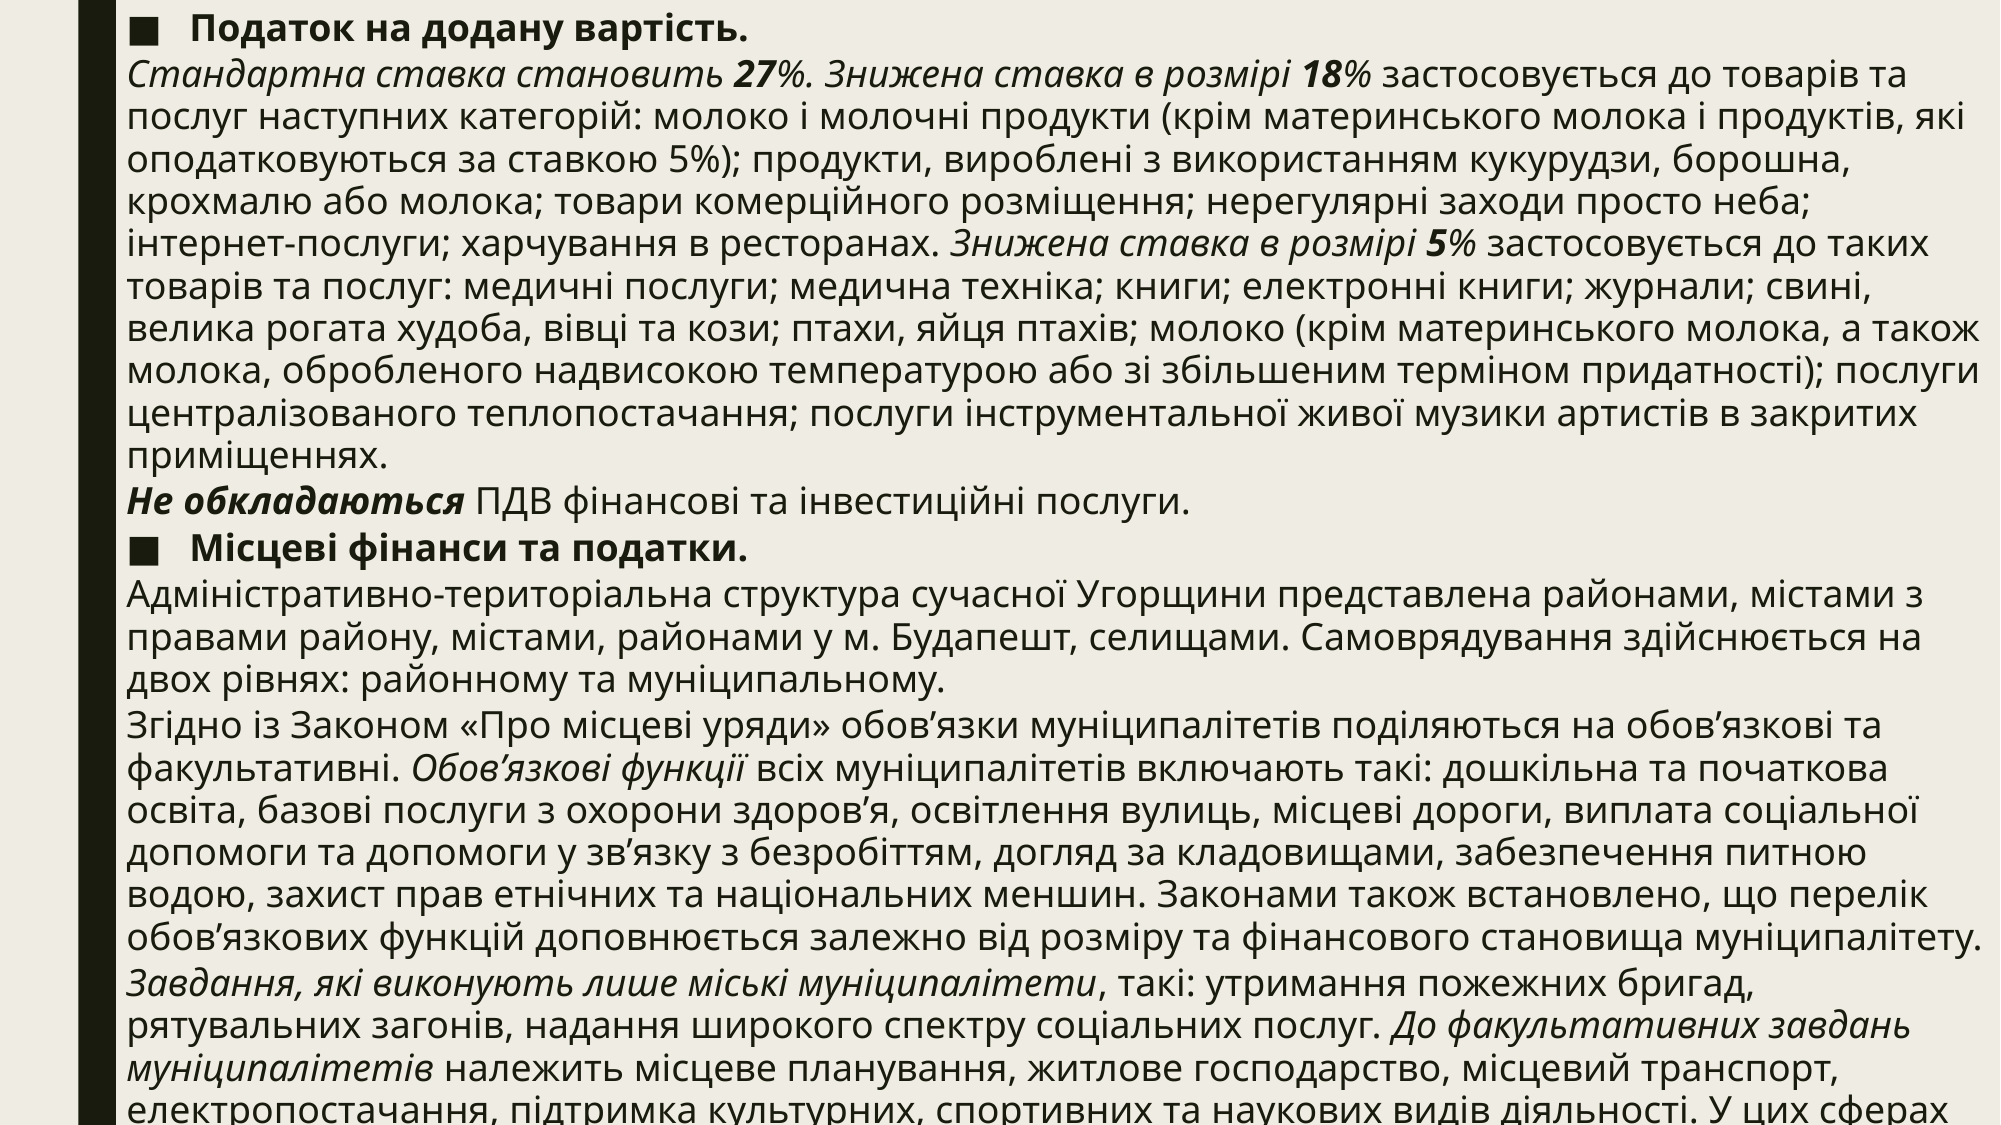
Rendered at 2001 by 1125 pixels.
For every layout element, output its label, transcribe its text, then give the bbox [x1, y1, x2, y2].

list Податок на додану вартість. Стандартна ставка становить 27%. Знижена ставка в розмірі 18% застосовується до товарів та послуг наступних категорій: молоко і молочні продукти (крім материнського молока і продуктів, які оподатковуються за ставкою 5%); продукти, вироблені з використанням кукурудзи, борошна, крохмалю або молока; товари комерційного розміщення; нерегулярні заходи просто неба; інтернет-послуги; харчування в ресторанах. Знижена ставка в розмірі 5% застосовується до таких товарів та послуг: медичні послуги; медична техніка; книги; електронні книги; журнали; свині, велика рогата худоба, вівці та кози; птахи, яйця птахів; молоко (крім материнського молока, а також молока, обробленого надвисокою температурою або зі збільшеним терміном придатності); послуги централізованого теплопостачання; послуги інструментальної живої музики артистів в закритих приміщеннях. Не обкладаються ПДВ фінансові та інвестиційні послуги. Місцеві фінанси та податки. Адміністративно-територіальна структура сучасної Угорщини представлена районами, містами з правами району, містами, районами у м. Будапешт, селищами. Самоврядування здійснюється на двох рівнях: районному та муніципальному. Згідно із Законом «Про місцеві уряди» обов’язки муніципалітетів поділяються на обов’язкові та факультативні. Обов’язкові функції всіх муніципалітетів включають такі: дошкільна та початкова освіта, базові послуги з охорони здоров’я, освітлення вулиць, місцеві дороги, виплата соціальної допомоги та допомоги у зв’язку з безробіттям, догляд за кладовищами, забезпечення питною водою, захист прав етнічних та національних меншин. Законами також встановлено, що перелік обов’язкових функцій доповнюється залежно від розміру та фінансового становища муніципалітету. Завдання, які виконують лише міські муніципалітети, такі: утримання пожежних бригад, рятувальних загонів, надання широкого спектру соціальних послуг. До факультативних завдань муніципалітетів належить місцеве планування, житлове господарство, місцевий транспорт, електропостачання, підтримка культурних, спортивних та наукових видів діяльності. У цих сферах місцеві уряди надають послуги на власний розсуд, у рамках наявних фінансових обмежень та відповідно до вподобань мешканців. [111, 0, 2000, 1112]
